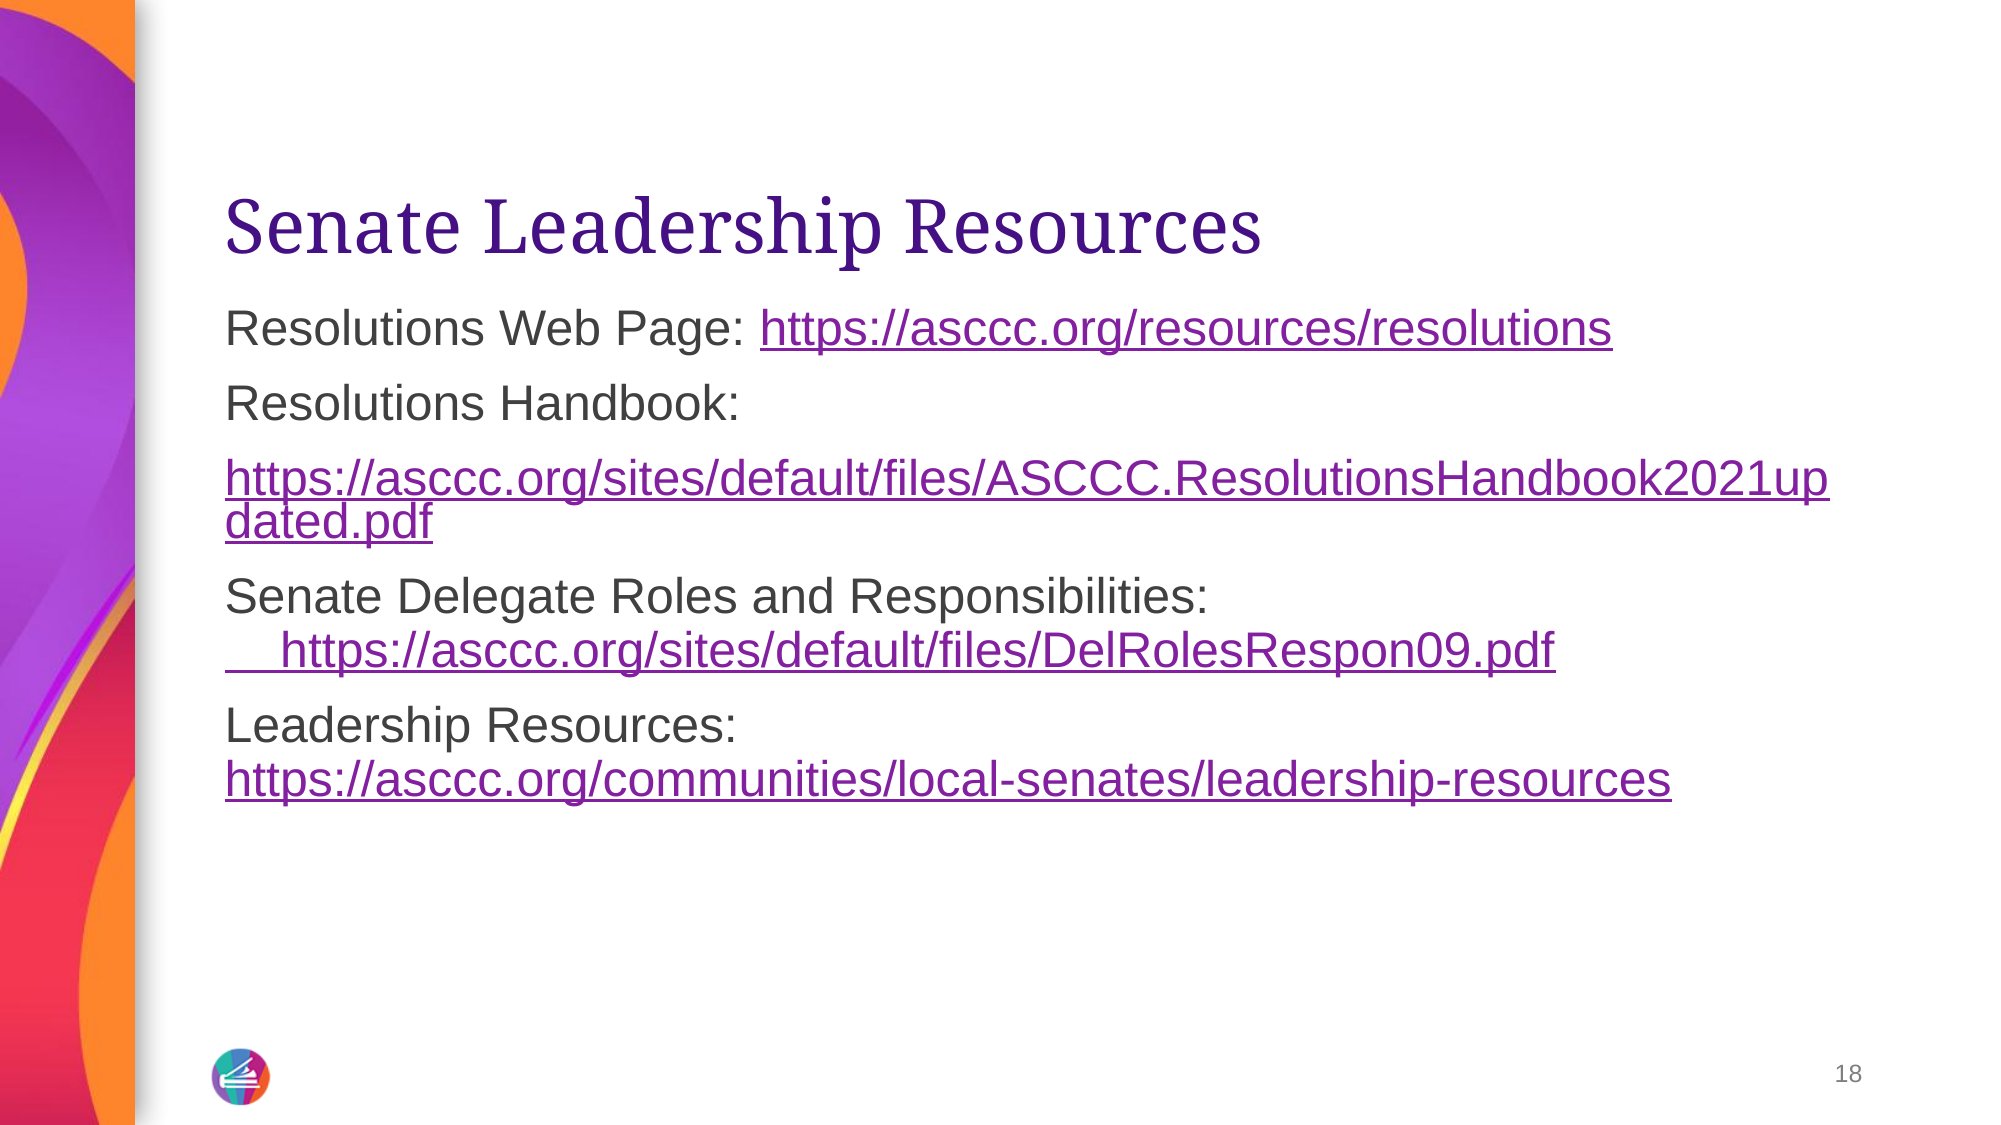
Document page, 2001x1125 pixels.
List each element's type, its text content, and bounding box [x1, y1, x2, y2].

slide_number ‹#› [1712, 1042, 1863, 1103]
picture [0, 0, 135, 1125]
list Resolutions Web Page: https://asccc.org/resources/resolutions Resolutions Handbook: https://asccc.org/sites/default/files/ASCCC.ResolutionsHandbook2021updated.pdf Senate Delegate Roles and Responsibilities: https://asccc.org/sites/default/files/DelRolesRespon09.pdf Leadership Resources: https://asccc.org/communities/local-senates/leadership-resources [209, 294, 1860, 1020]
picture [209, 1046, 272, 1108]
title Senate Leadership Resources [209, 59, 1858, 278]
